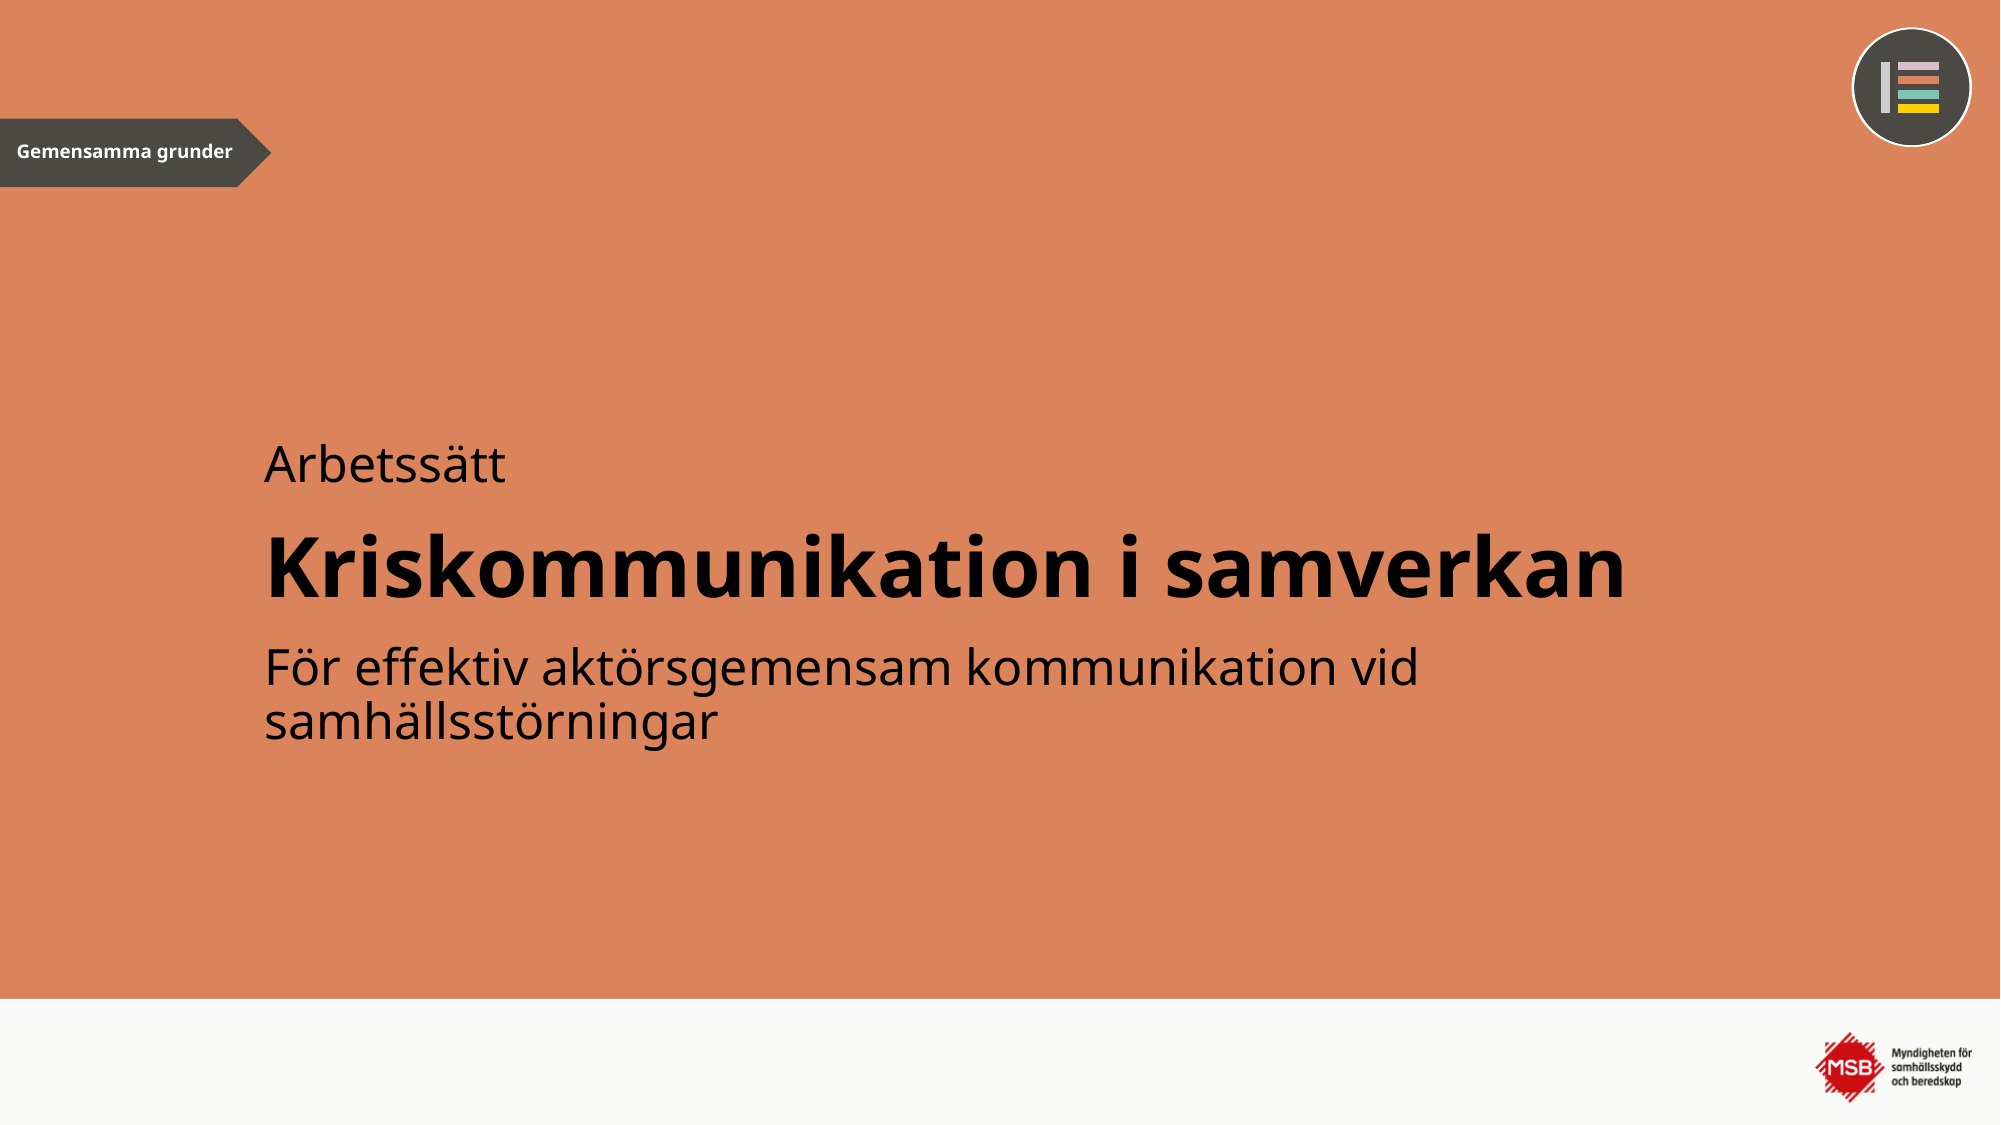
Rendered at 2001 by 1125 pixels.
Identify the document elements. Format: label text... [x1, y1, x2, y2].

subtitle Arbetssätt [249, 425, 1750, 503]
title Kriskommunikation i samverkan [249, 503, 1750, 623]
picture [1815, 1032, 1972, 1103]
text_box För effektiv aktörsgemensam kommunikation vid samhällsstörningar [249, 634, 1750, 712]
